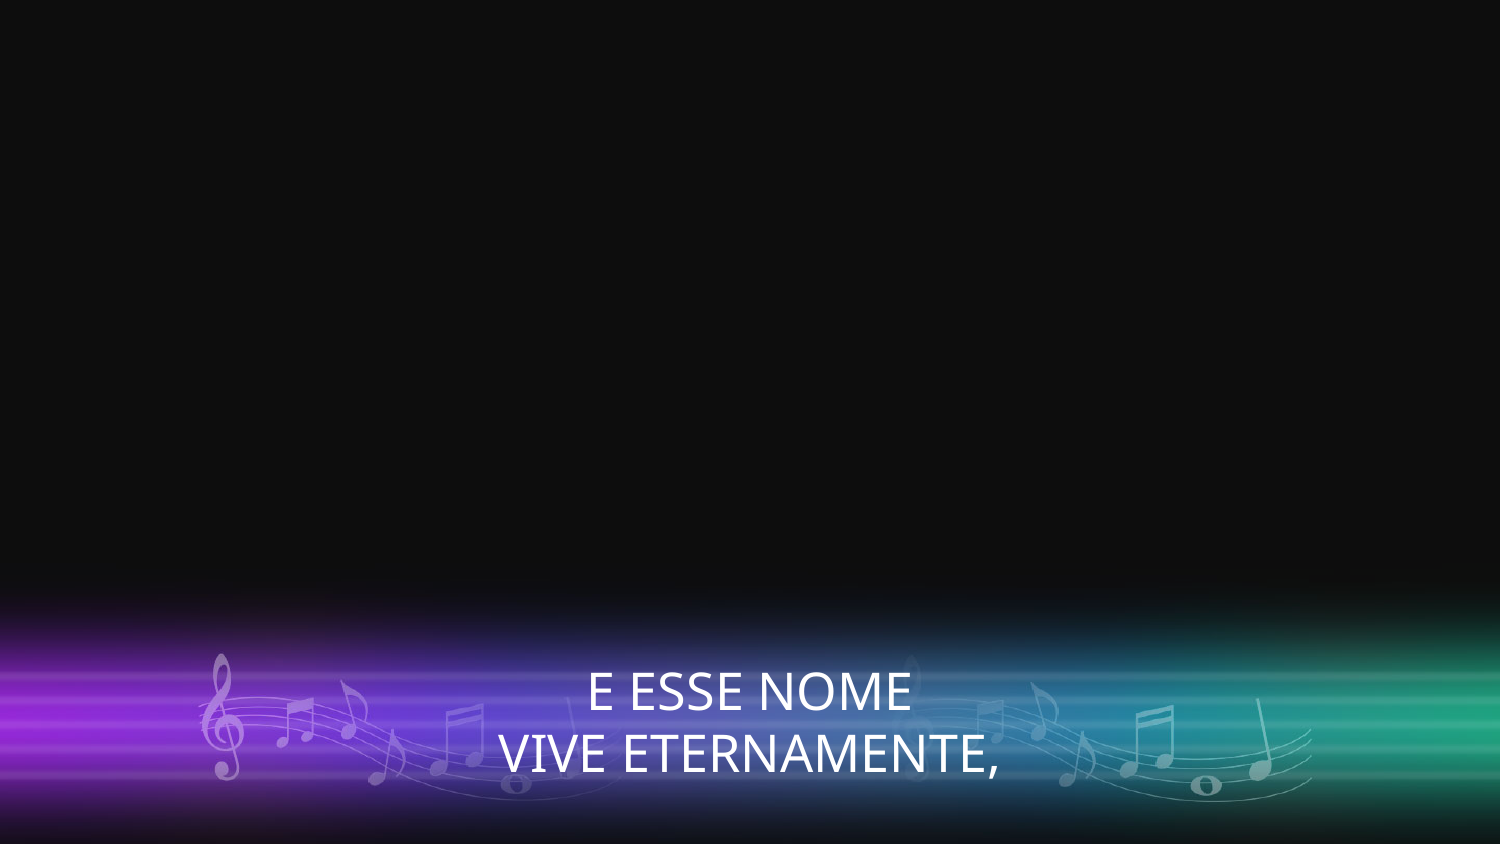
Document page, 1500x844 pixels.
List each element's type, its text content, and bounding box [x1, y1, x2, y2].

text_box E ESSE NOME VIVE ETERNAMENTE, [312, 651, 1187, 791]
picture [0, 0, 1500, 844]
